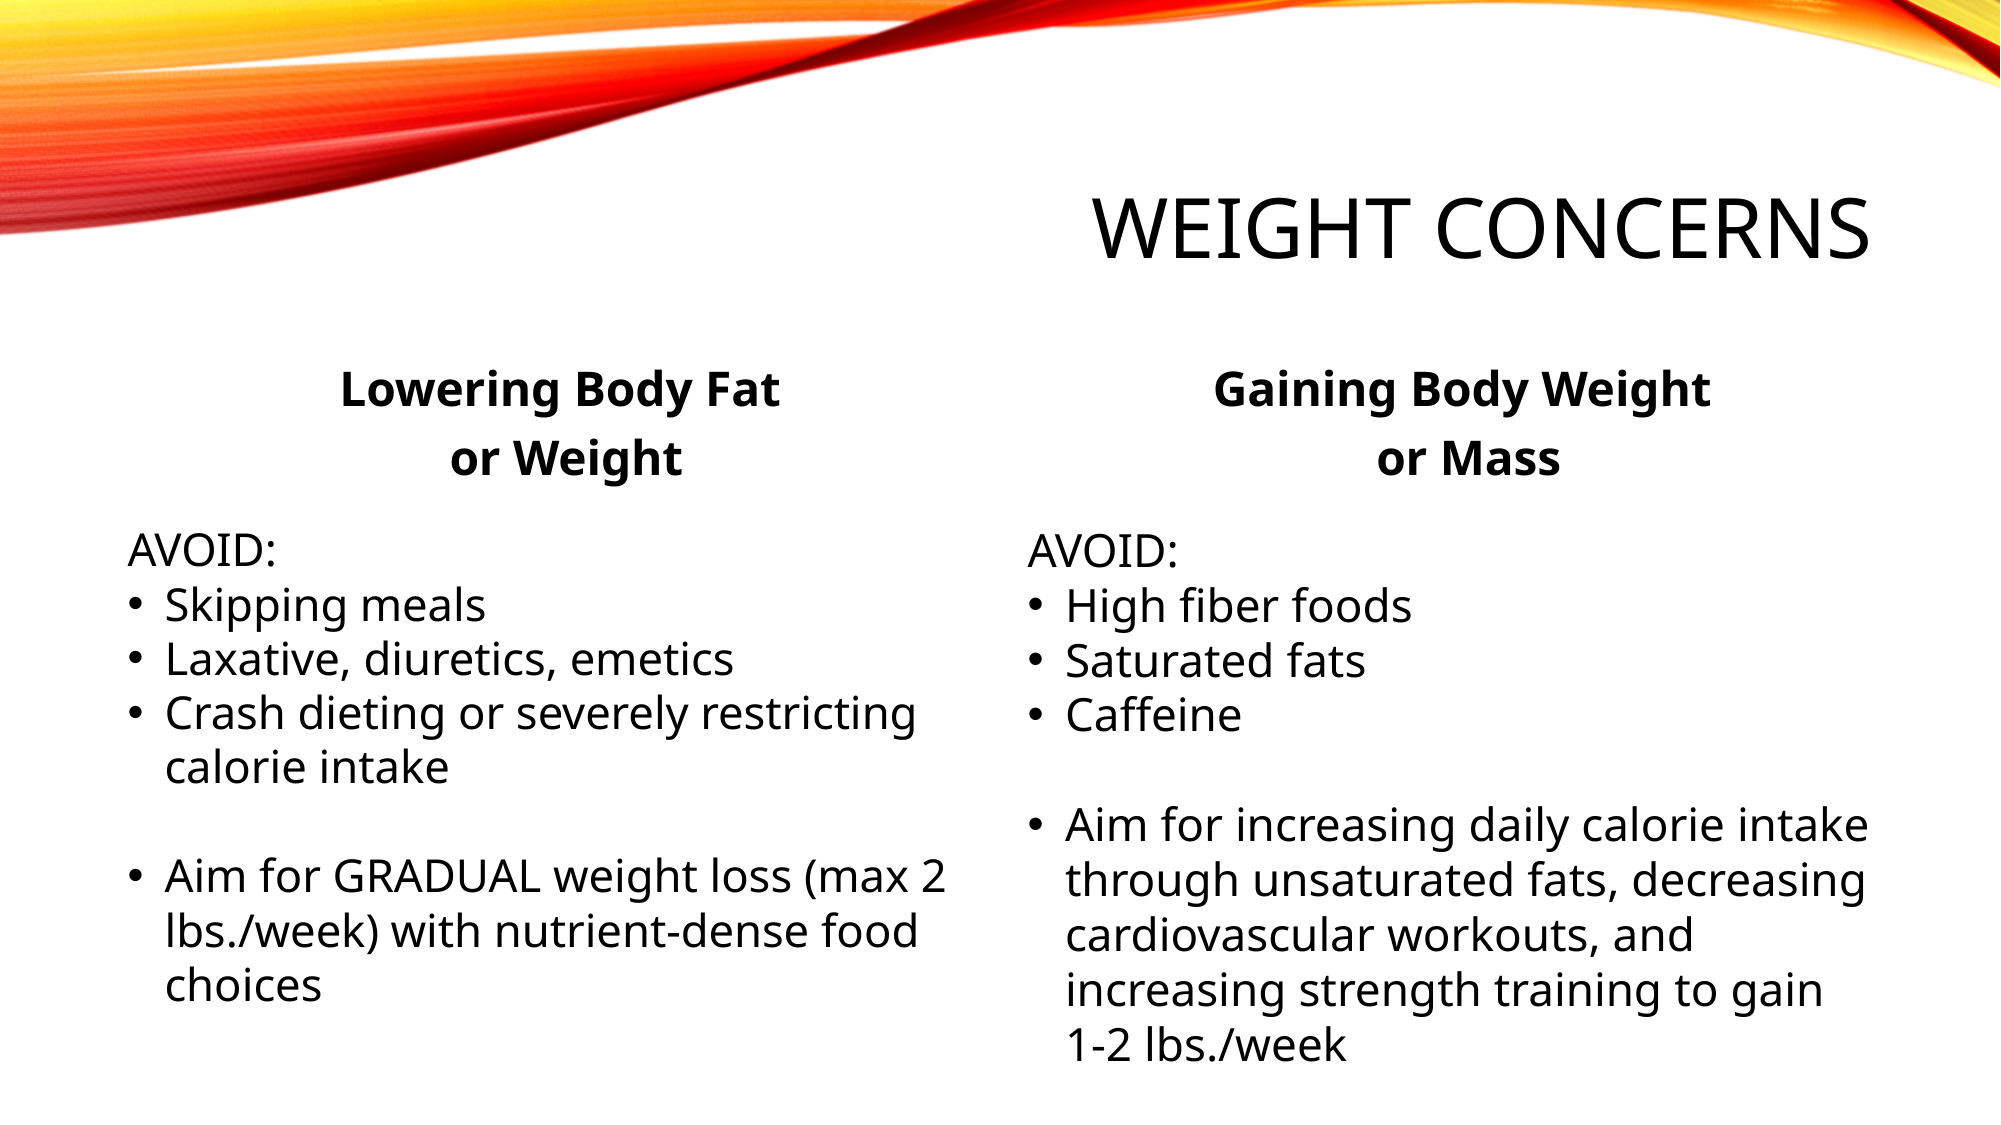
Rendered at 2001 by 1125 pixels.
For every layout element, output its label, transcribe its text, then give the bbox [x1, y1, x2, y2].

title Weight Concerns [474, 125, 1888, 338]
list Gaining Body Weight or Mass [1050, 358, 1888, 494]
list AVOID: Skipping meals Laxative, diuretics, emetics Crash dieting or severely restricting calorie intake Aim for GRADUAL weight loss (max 2 lbs./week) with nutrient-dense food choices [112, 513, 984, 1021]
list AVOID: High fiber foods Saturated fats Caffeine Aim for increasing daily calorie intake through unsaturated fats, decreasing cardiovascular workouts, and increasing strength training to gain 1-2 lbs./week [1012, 513, 1888, 1079]
picture [0, 0, 2000, 237]
list Lowering Body Fat or Weight [150, 358, 984, 494]
